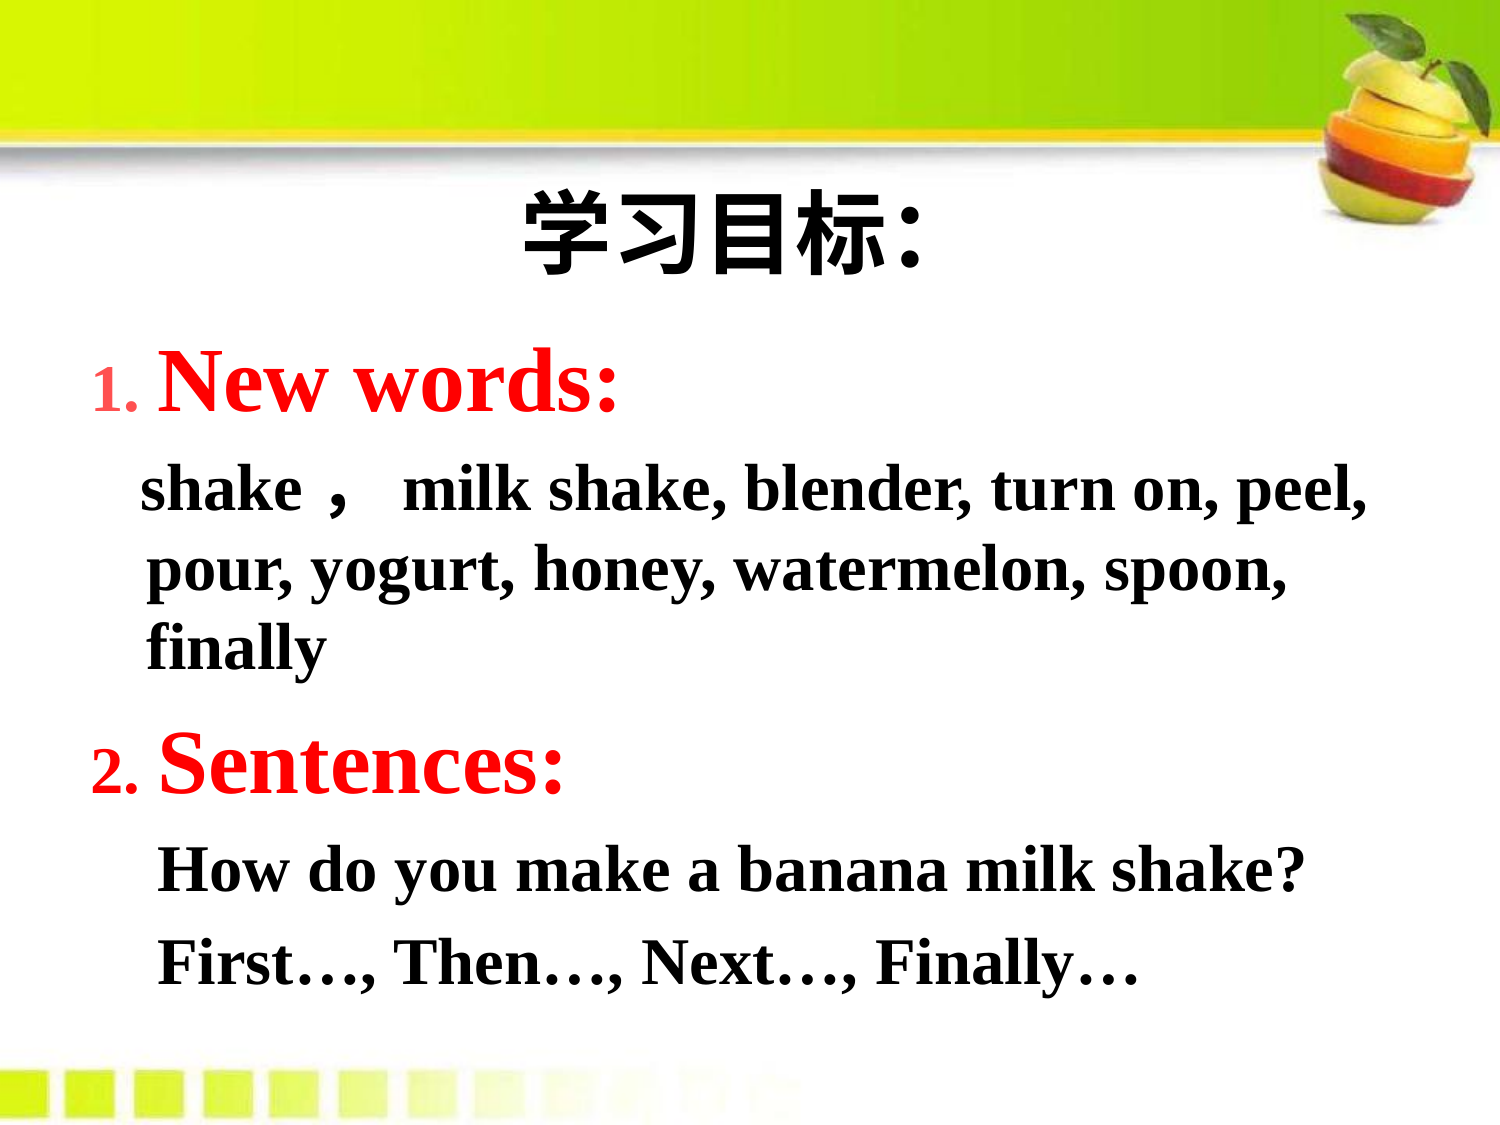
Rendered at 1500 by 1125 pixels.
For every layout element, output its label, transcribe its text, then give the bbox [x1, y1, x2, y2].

picture [0, 0, 1500, 1125]
title 学习目标： [75, 137, 1425, 312]
list 1. New words: shake，milk shake, blender, turn on, peel, pour, yogurt, honey, watermelon, spoon, finally 2. Sentences: How do you make a banana milk shake? First…, Then…, Next…, Finally… [75, 312, 1425, 1055]
